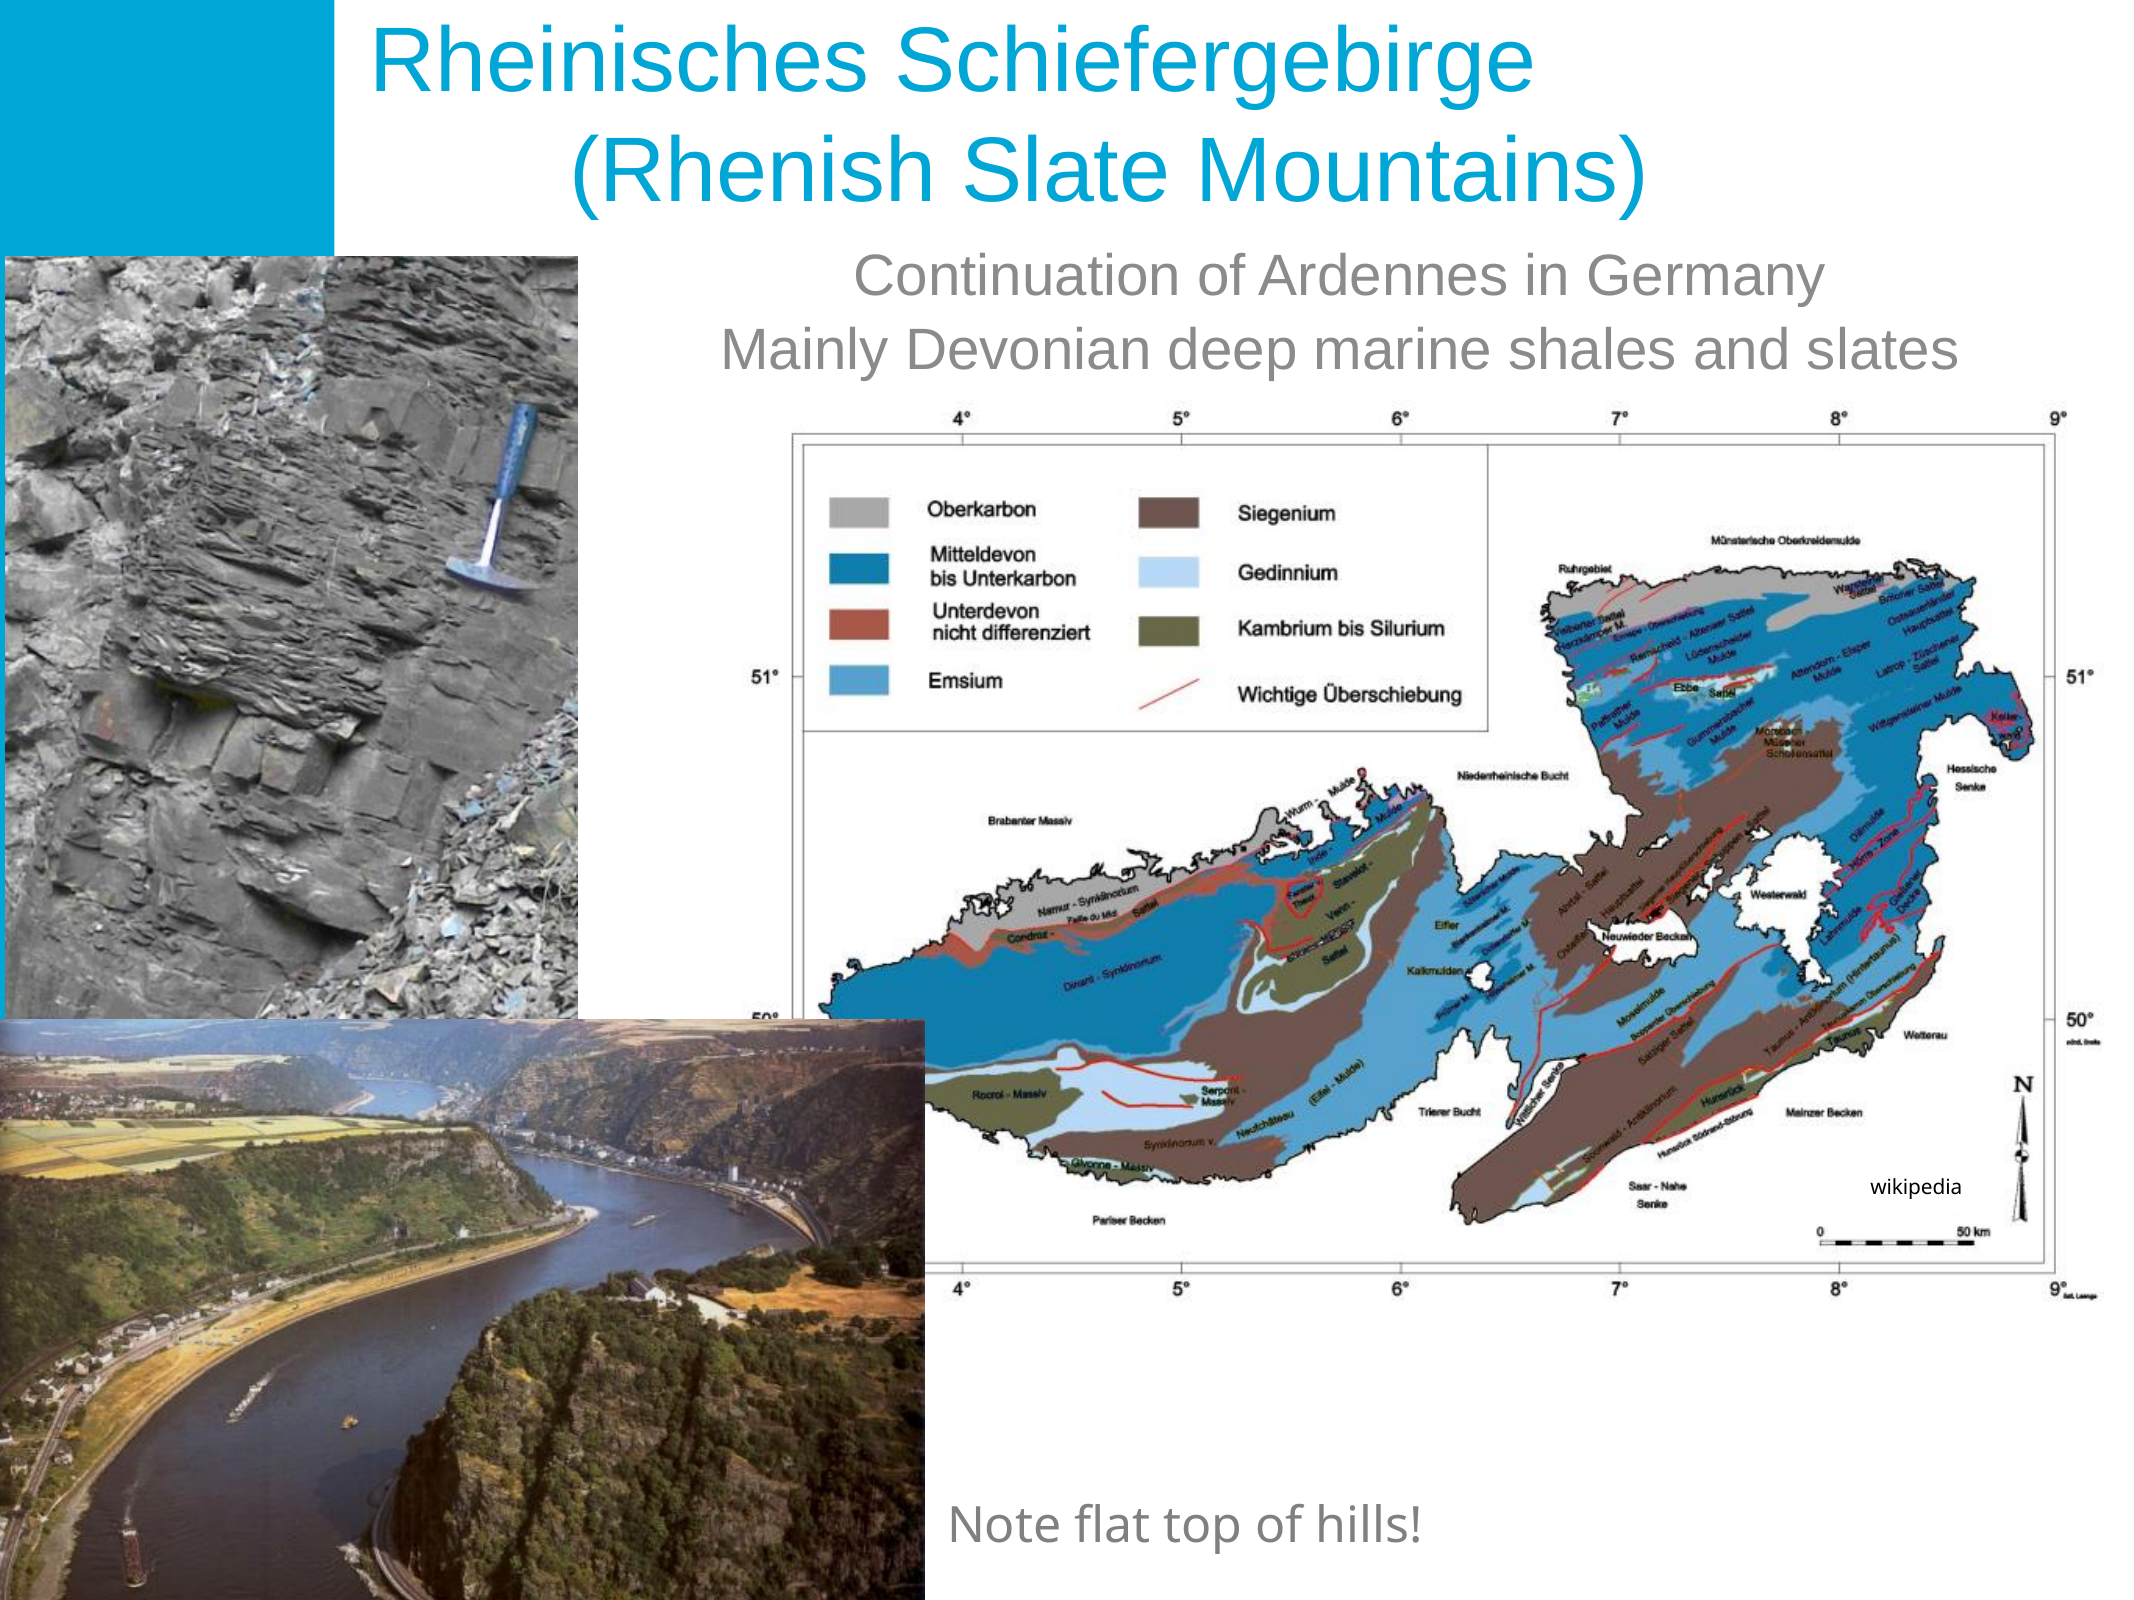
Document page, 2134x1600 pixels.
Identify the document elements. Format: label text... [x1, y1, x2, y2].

subtitle Continuation of Ardennes in Germany Mainly Devonian deep marine shales and slates [594, 233, 2088, 642]
picture [0, 256, 2106, 1600]
title Rheinisches Schiefergebirge (Rhenish Slate Mountains) [369, 0, 2134, 343]
text_box Note flat top of hills! [936, 1485, 1439, 1560]
